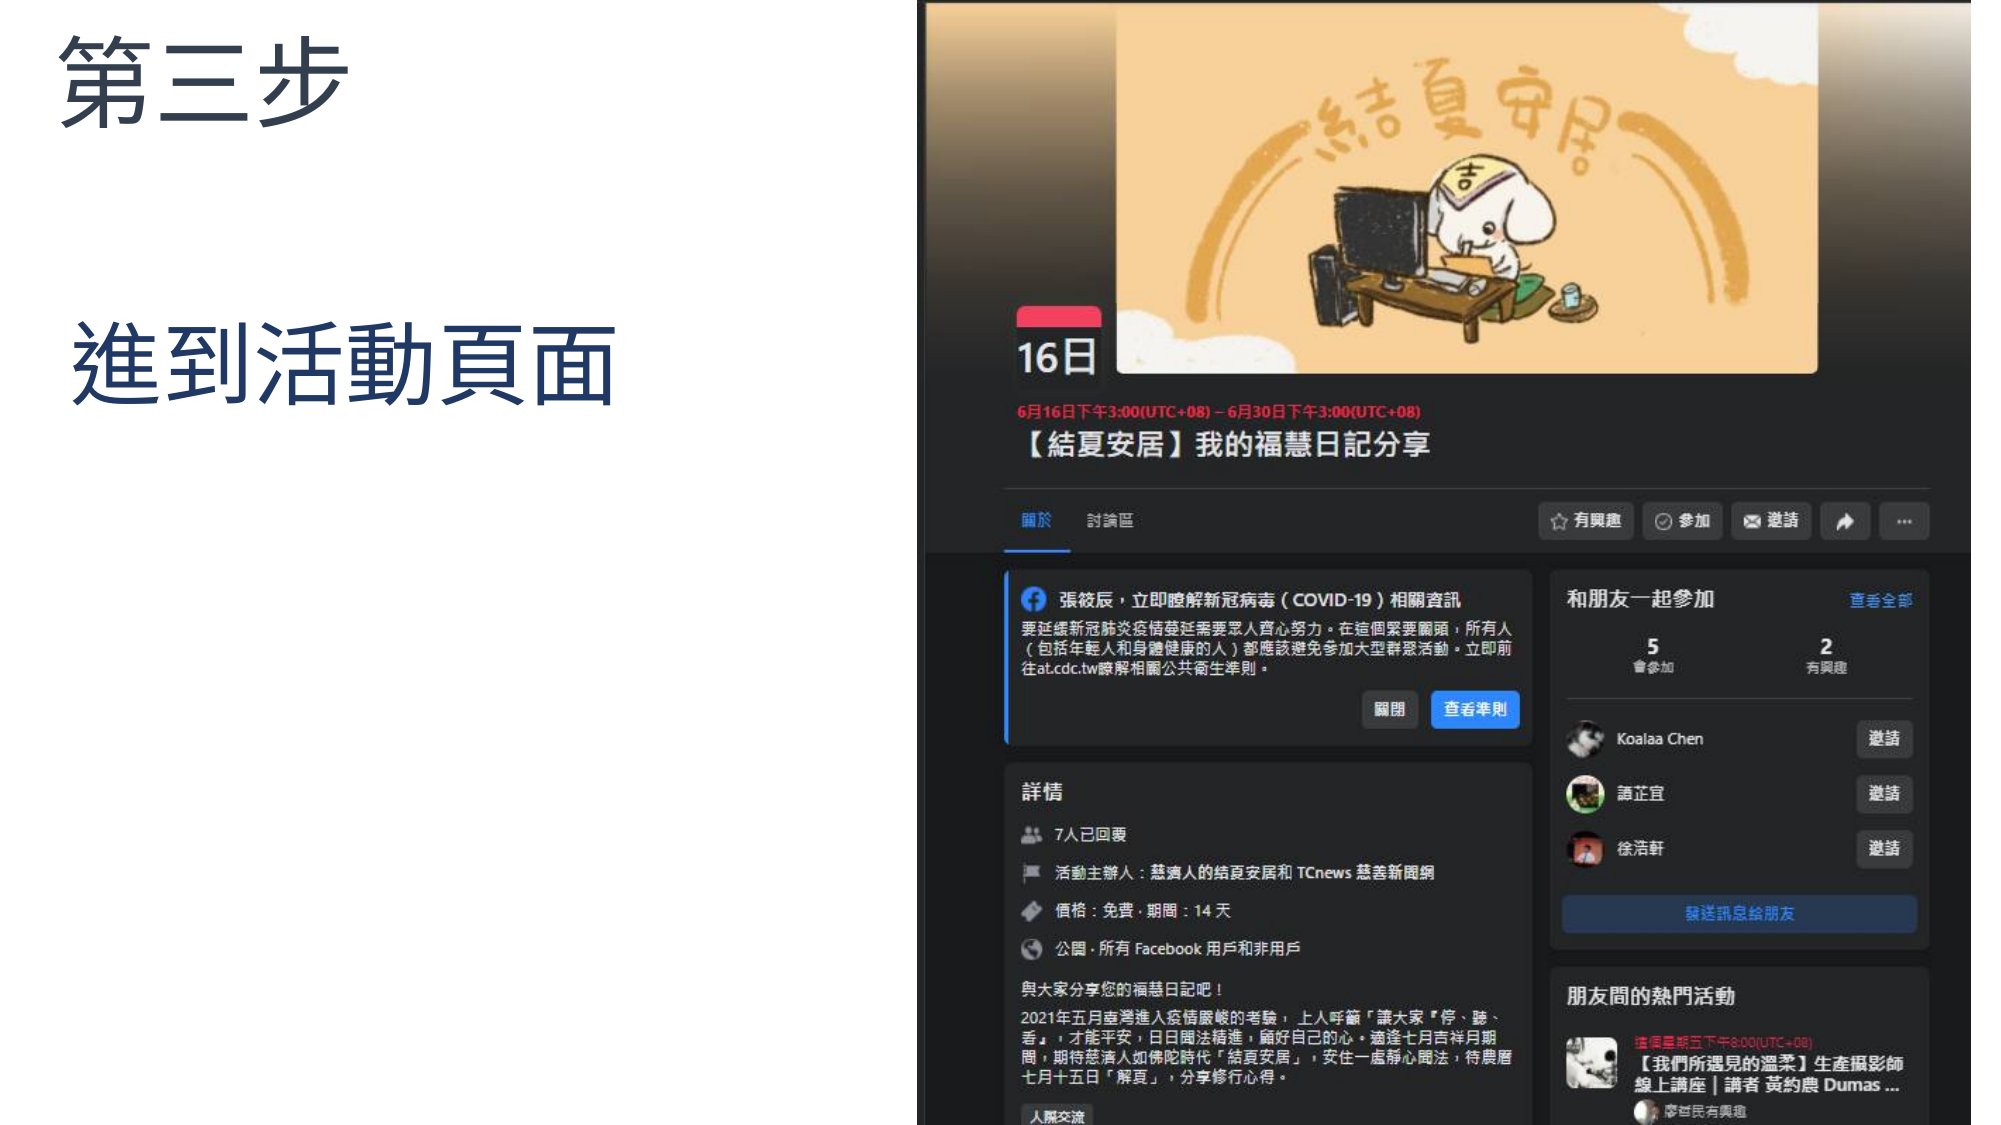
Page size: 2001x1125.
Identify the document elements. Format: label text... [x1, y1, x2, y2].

text_box 第三步 [39, 12, 370, 148]
text_box 進到活動頁面 [55, 299, 636, 425]
picture [917, 0, 1971, 1125]
